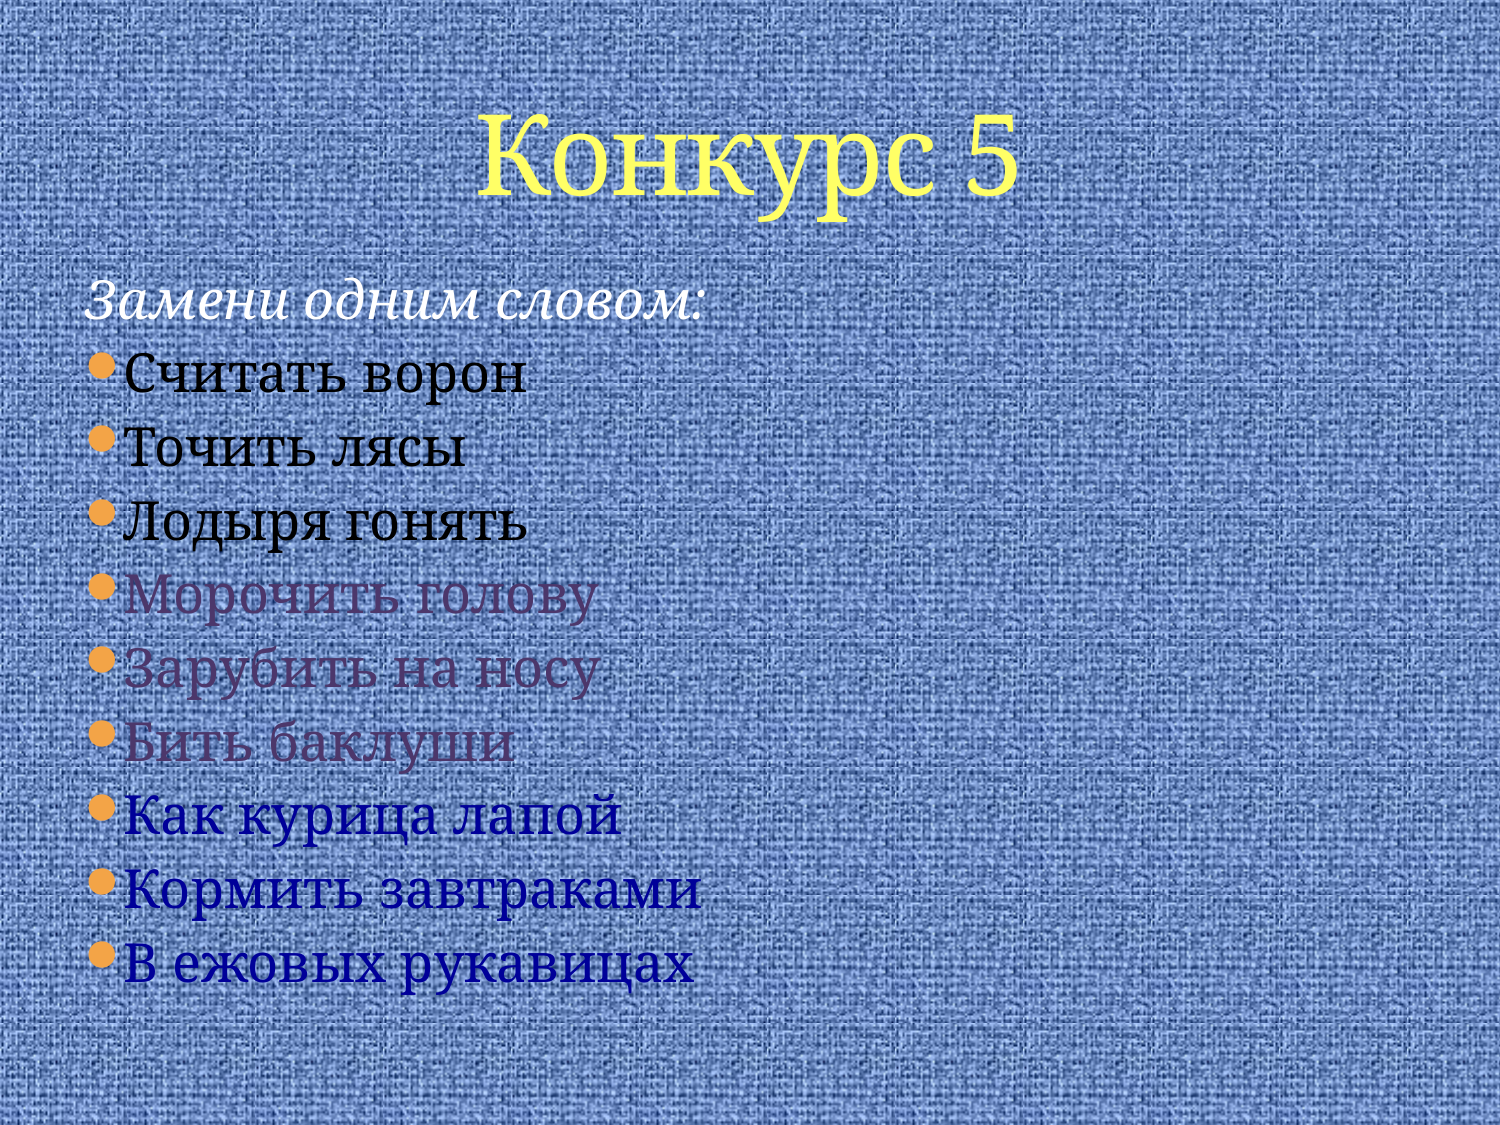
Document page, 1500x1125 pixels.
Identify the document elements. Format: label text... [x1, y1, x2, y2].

picture [0, 0, 1500, 1125]
list Замени одним словом: Считать ворон Точить лясы Лодыря гонять Морочить голову Зарубить на носу Бить баклуши Как курица лапой Кормить завтраками В ежовых рукавицах [70, 257, 1421, 1008]
title Конкурс 5 [74, 24, 1425, 225]
